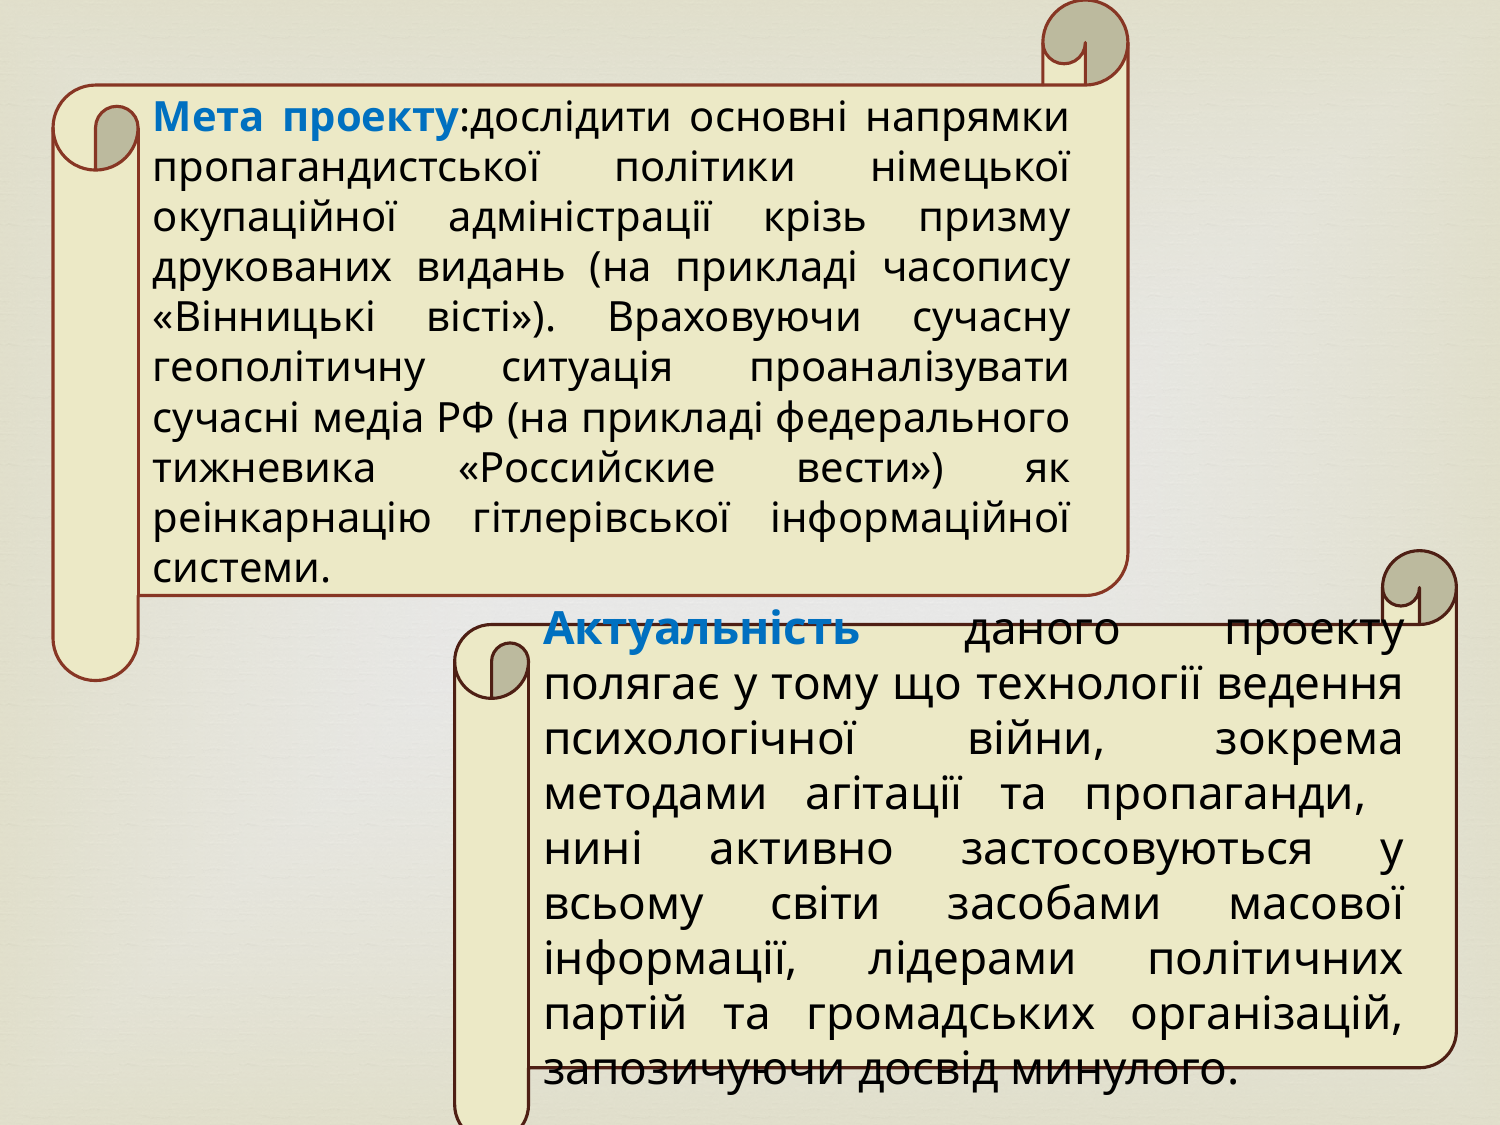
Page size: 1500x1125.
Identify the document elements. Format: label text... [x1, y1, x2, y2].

text_box Актуальність даного проекту полягає у тому що технології ведення психологічної війни, зокрема методами агітації та пропаганди, нині активно застосовуються у всьому світи засобами масової інформації, лідерами політичних партій та громадських організацій, запозичуючи досвід минулого. [453, 549, 1458, 1125]
text_box Мета проекту:дослідити основні напрямки пропагандистської політики німецької окупаційної адміністрації крізь призму друкованих видань (на прикладі часопису «Вінницькі вісті»). Враховуючи сучасну геополітичну ситуація проаналізувати сучасні медіа РФ (на прикладі федерального тижневика «Российские вести») як реінкарнацію гітлерівської інформаційної системи. [51, 0, 1130, 683]
